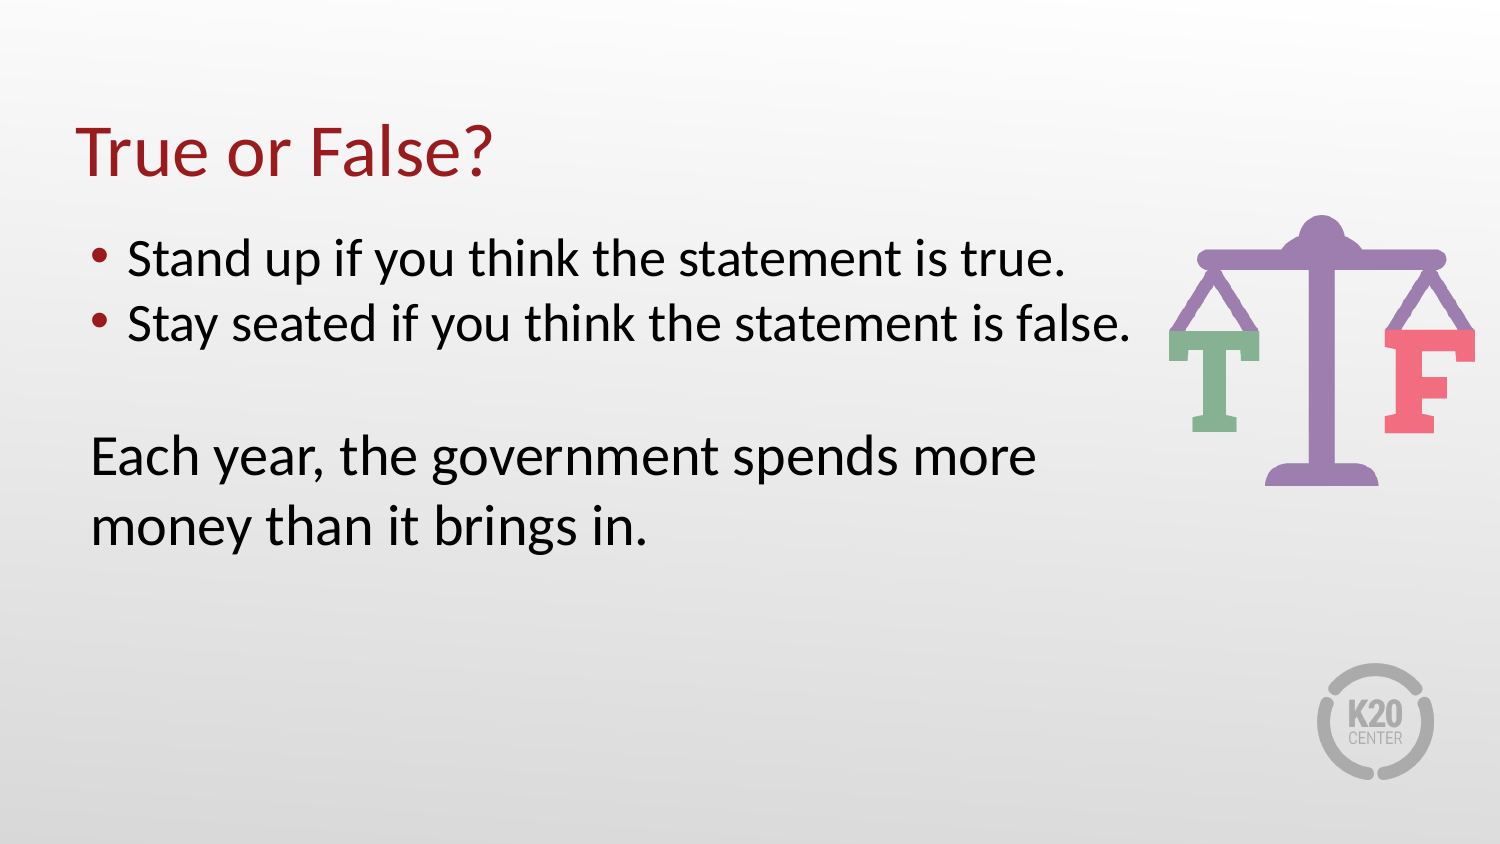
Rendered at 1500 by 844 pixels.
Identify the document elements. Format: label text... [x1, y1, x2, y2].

picture [1300, 646, 1451, 797]
list Stand up if you think the statement is true. Stay seated if you think the statement is false. Each year, the government spends more money than it brings in. [75, 214, 1170, 779]
picture [1169, 215, 1476, 486]
title True or False? [75, 50, 1425, 191]
